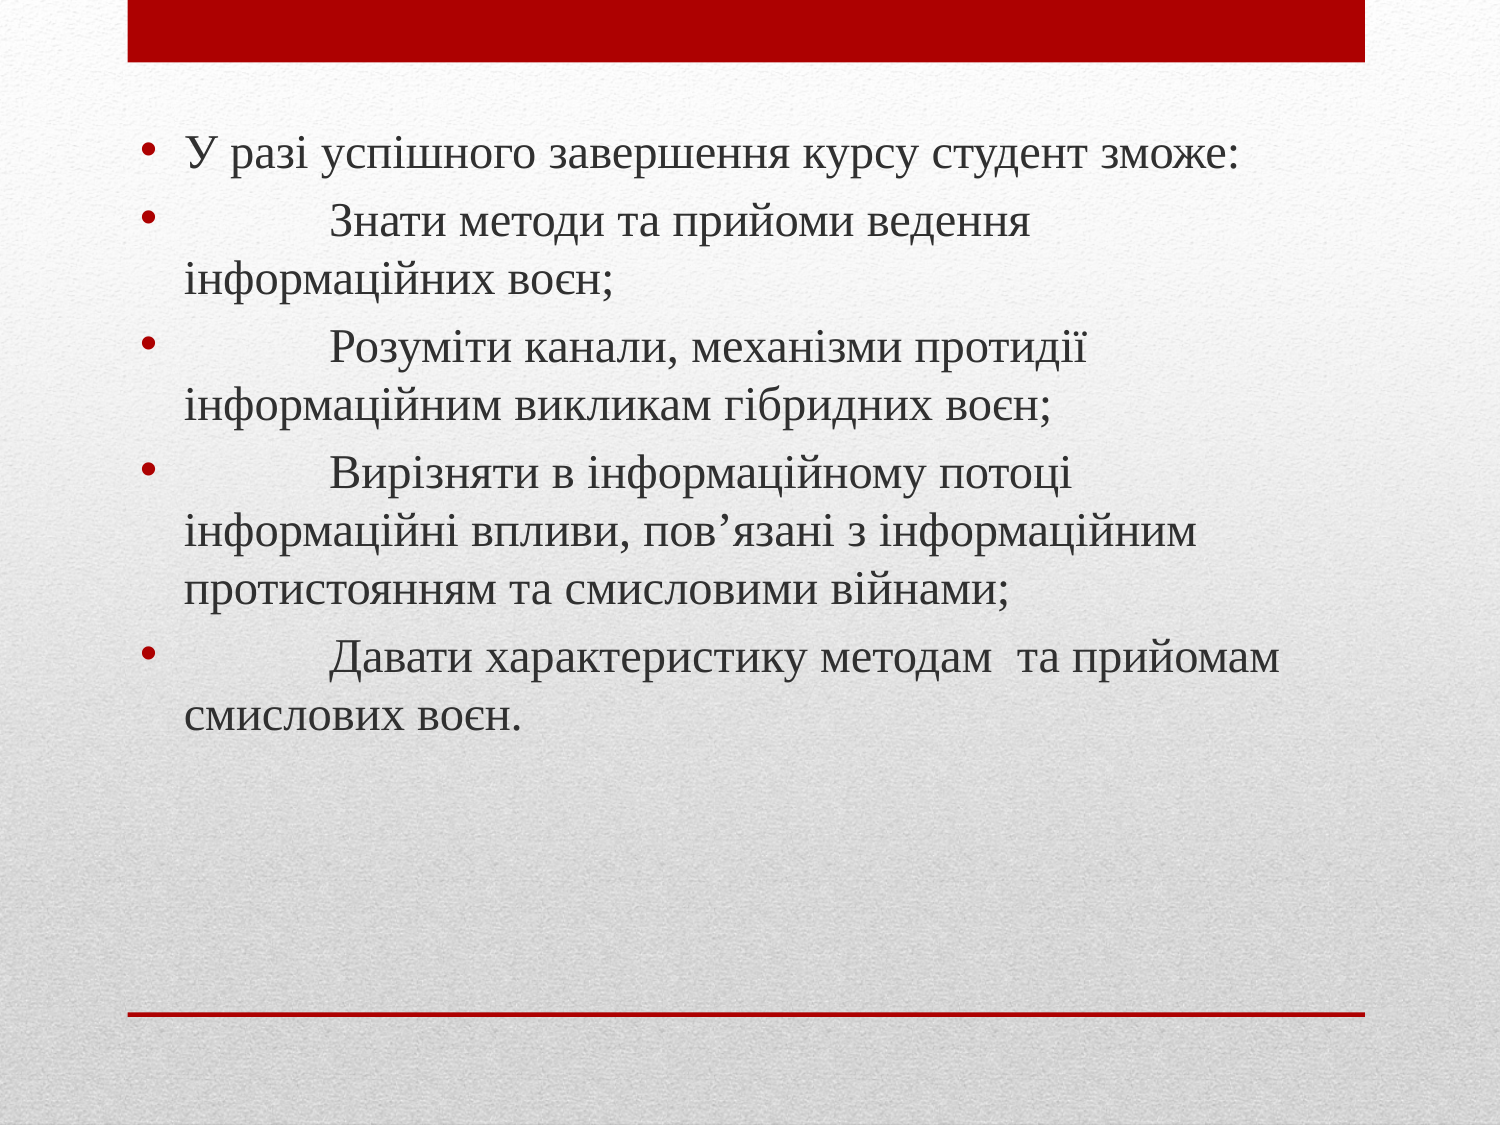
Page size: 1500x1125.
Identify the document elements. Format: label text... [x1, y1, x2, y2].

list У разі успішного завершення курсу студент зможе:  Знати методи та прийоми ведення інформаційних воєн;  Розуміти канали, механізми протидії інформаційним викликам гібридних воєн;  Вирізняти в інформаційному потоці інформаційні впливи, пов’язані з інформаційним протистоянням та смисловими війнами;  Давати характеристику методам та прийомам смислових воєн. [125, 112, 1363, 750]
